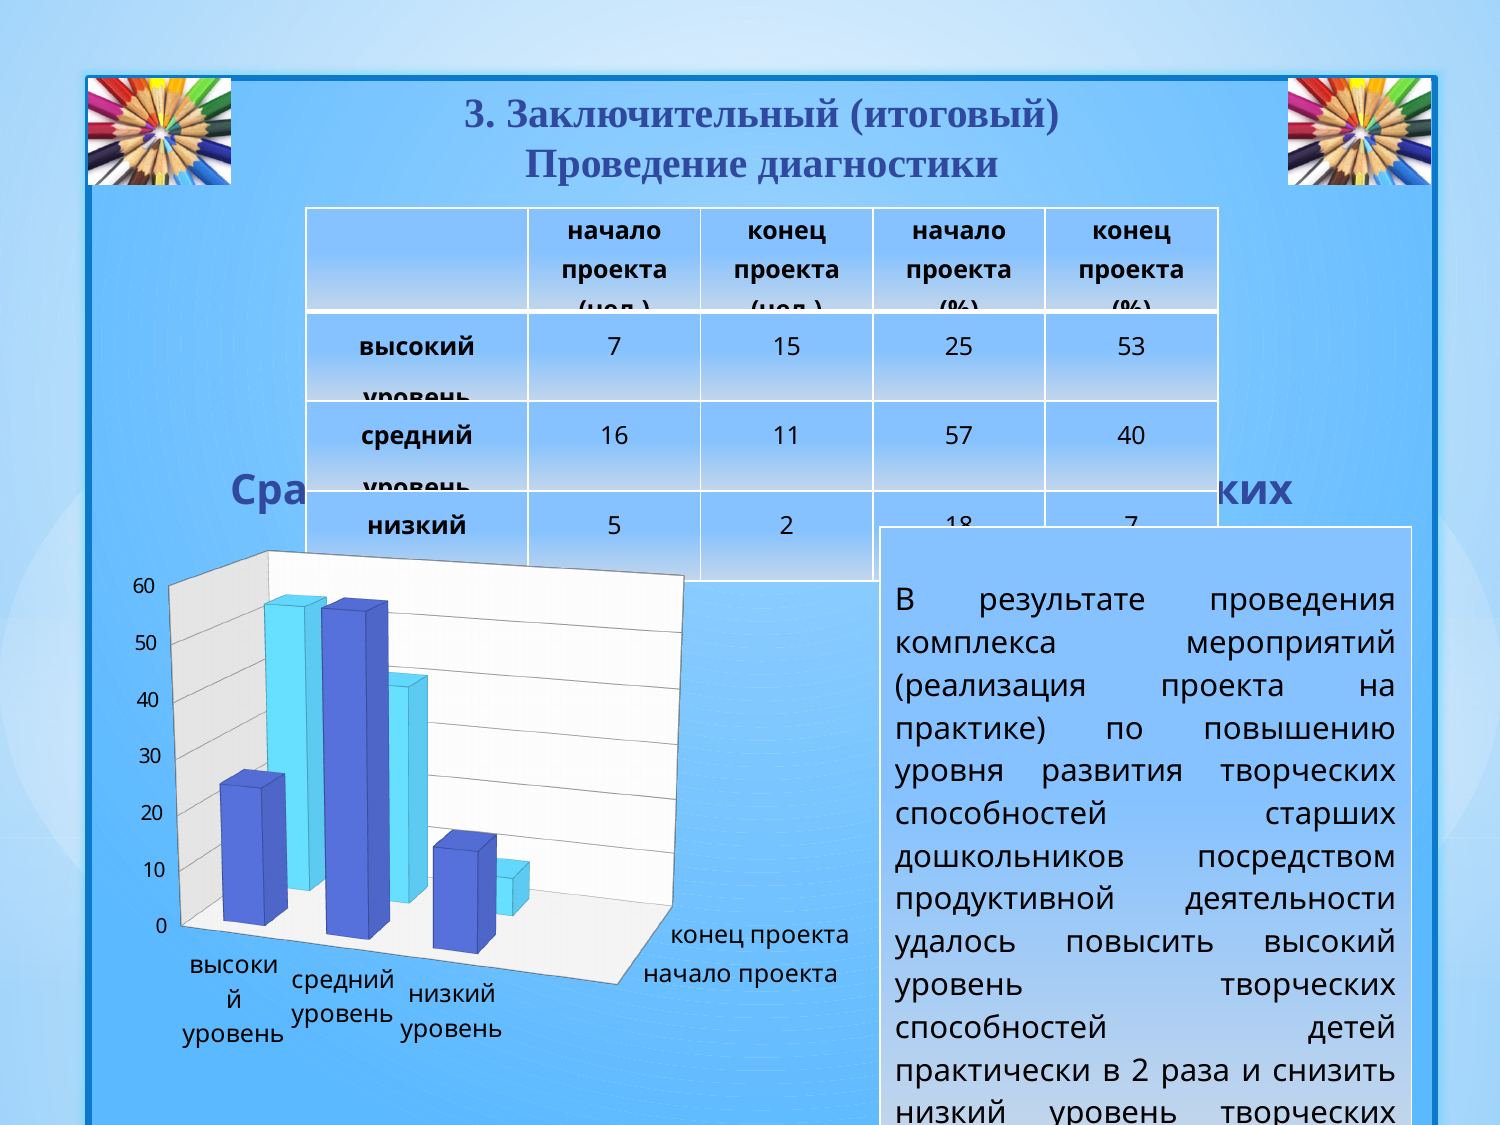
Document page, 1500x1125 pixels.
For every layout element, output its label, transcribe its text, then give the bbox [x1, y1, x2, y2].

table_header начало проекта (%) [874, 209, 1044, 309]
table_cell средний уровень [307, 402, 527, 490]
picture [88, 77, 231, 185]
chart [100, 526, 916, 1074]
table_cell 7 [1046, 492, 1217, 526]
table_header конец проекта (%) [1046, 209, 1217, 309]
table_cell 2 [701, 492, 872, 524]
table_cell 16 [529, 402, 700, 490]
table_cell 57 [874, 402, 1044, 490]
picture [1288, 77, 1431, 185]
table_cell 11 [701, 402, 872, 490]
table_cell 53 [1046, 314, 1217, 400]
table_cell 5 [529, 492, 700, 524]
table_header [307, 209, 527, 309]
table_cell 25 [874, 314, 1044, 400]
table_cell низкий уровень [307, 492, 527, 524]
table_header В результате проведения комплекса мероприятий (реализация проекта на практике) по повышению уровня развития творческих способностей старших дошкольников посредством продуктивной деятельности удалось повысить высокий уровень творческих способностей детей практически в 2 раза и снизить низкий уровень творческих способностей также почти в 2 раза. [881, 528, 1411, 1125]
table_cell 40 [1046, 402, 1217, 490]
table_cell 18 [874, 492, 1044, 526]
table_cell 15 [701, 314, 872, 400]
text_box 3. Заключительный (итоговый) Проведение диагностики Сравнение уровня оценки развития творческих способностей [88, 78, 1436, 1125]
table_header конец проекта (чел.) [701, 209, 872, 309]
table_cell высокий уровень [307, 314, 527, 400]
table_cell 7 [529, 314, 700, 400]
table_header начало проекта (чел.) [529, 209, 700, 309]
